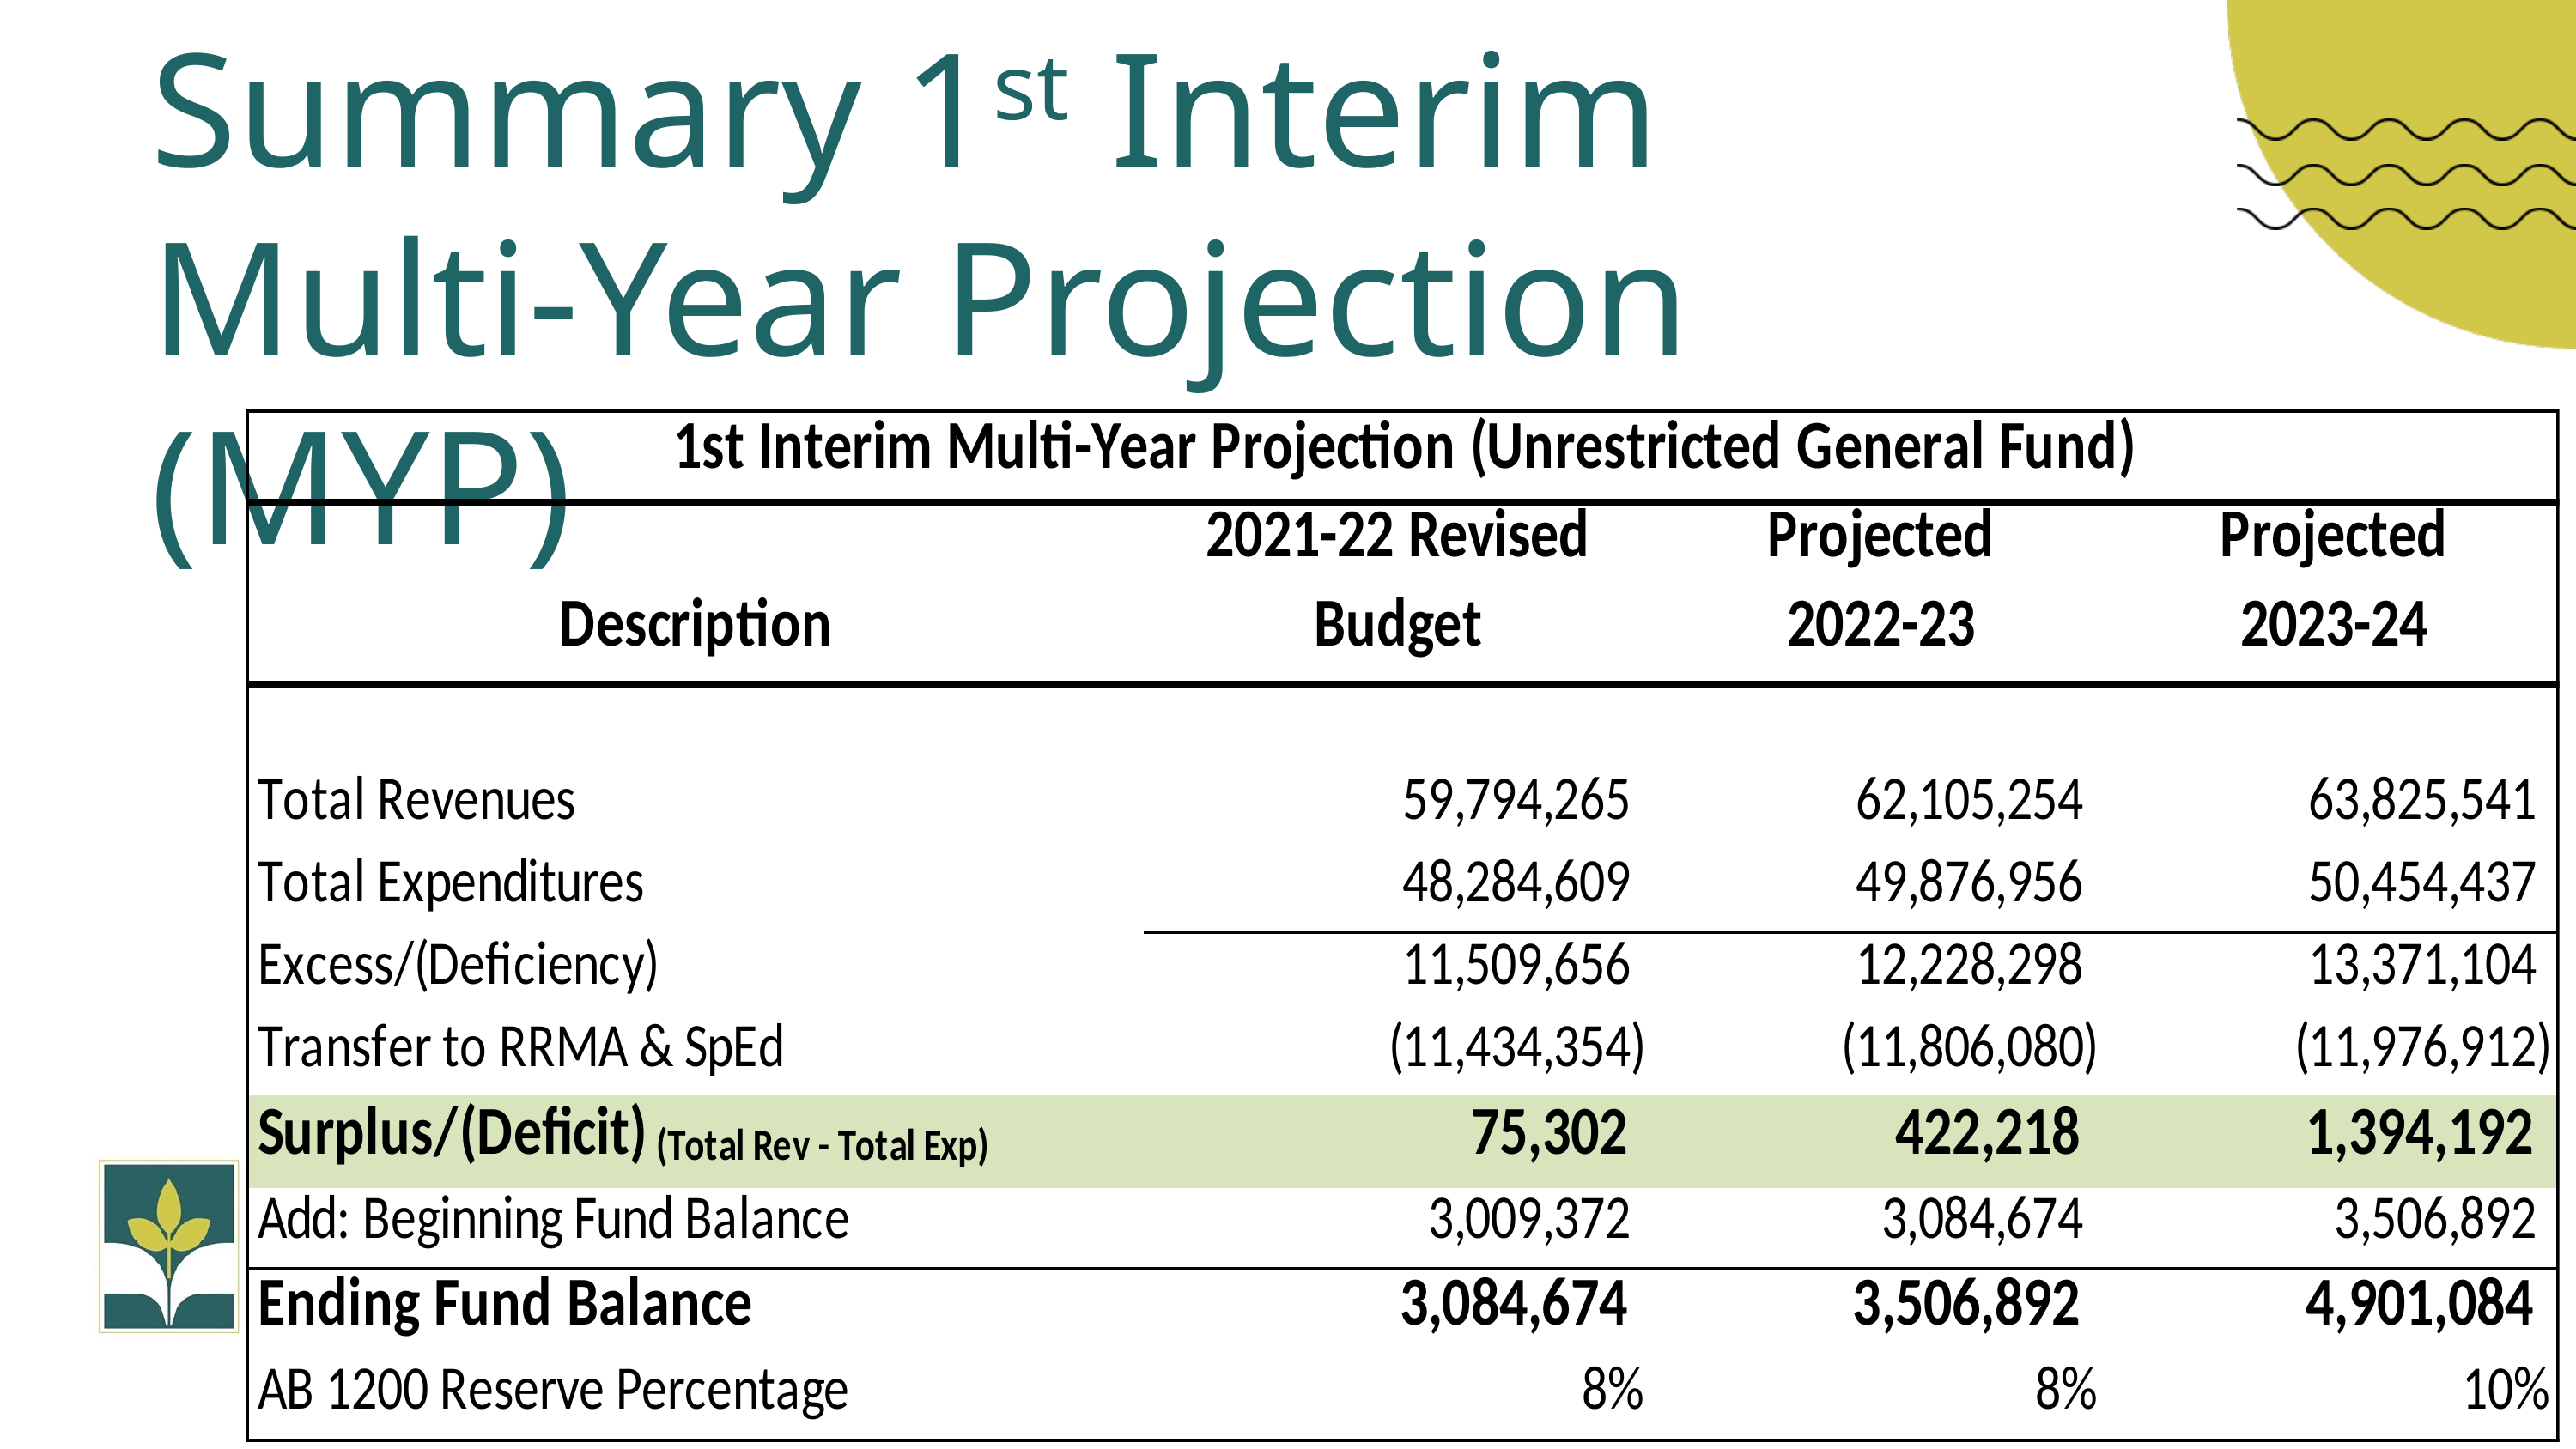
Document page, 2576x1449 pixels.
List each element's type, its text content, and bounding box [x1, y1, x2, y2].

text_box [2236, 118, 2576, 230]
picture [91, 409, 2563, 1446]
text_box Summary 1st Interim Multi-Year Projection (MYP) [137, 3, 2102, 621]
picture [2227, 0, 2576, 349]
